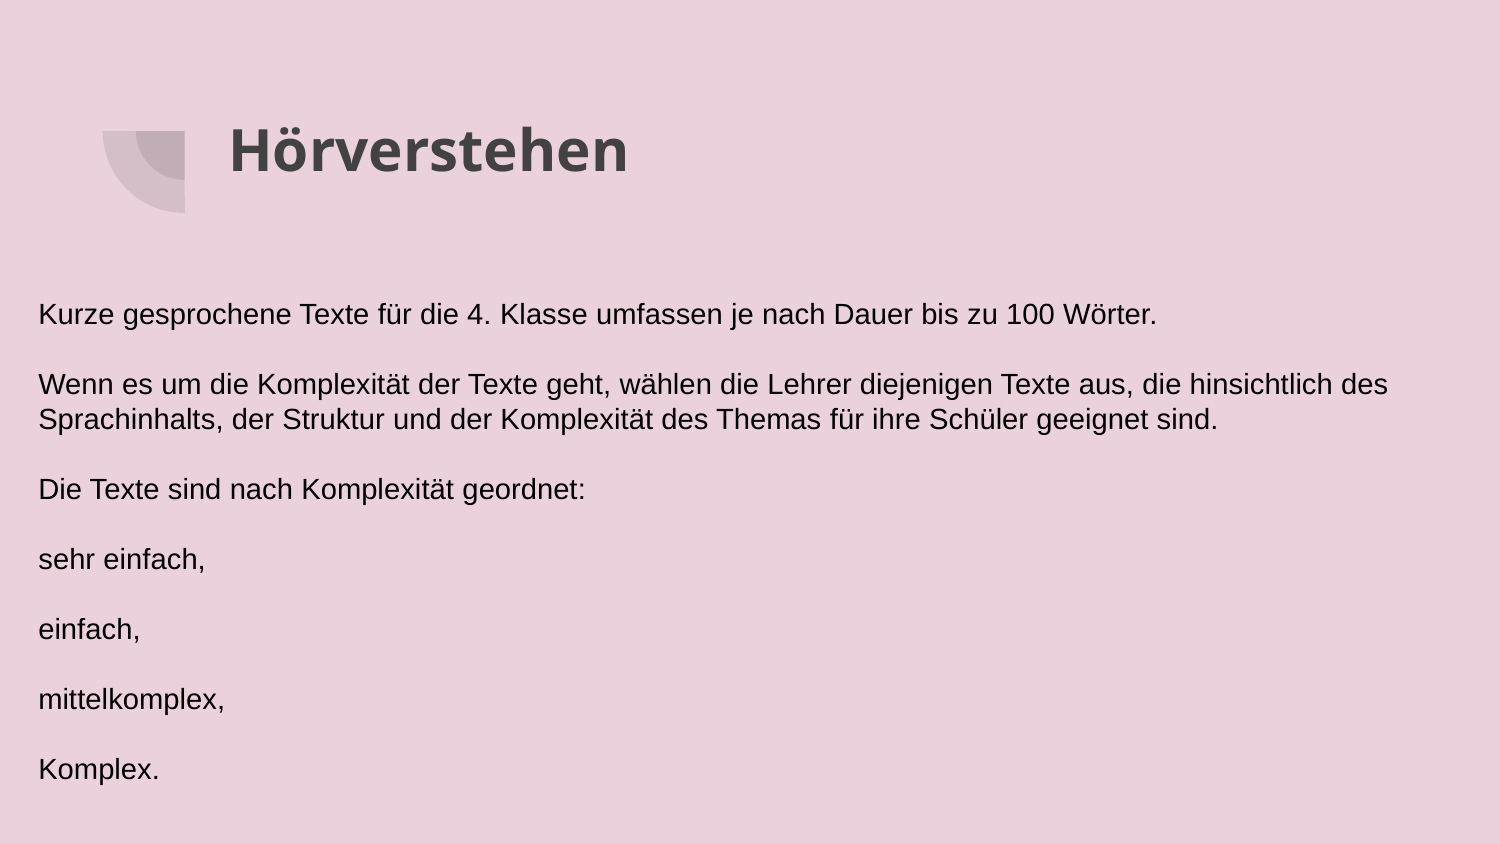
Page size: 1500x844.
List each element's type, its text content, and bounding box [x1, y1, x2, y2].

text_box Hörverstehen [213, 98, 1368, 190]
text_box Kurze gesprochene Texte für die 4. Klasse umfassen je nach Dauer bis zu 100 Wörter. Wenn es um die Komplexität der Texte geht, wählen die Lehrer diejenigen Texte aus, die hinsichtlich des Sprachinhalts, der Struktur und der Komplexität des Themas für ihre Schüler geeignet sind. Die Texte sind nach Komplexität geordnet: sehr einfach, einfach, mittelkomplex, Komplex. [23, 190, 1443, 801]
